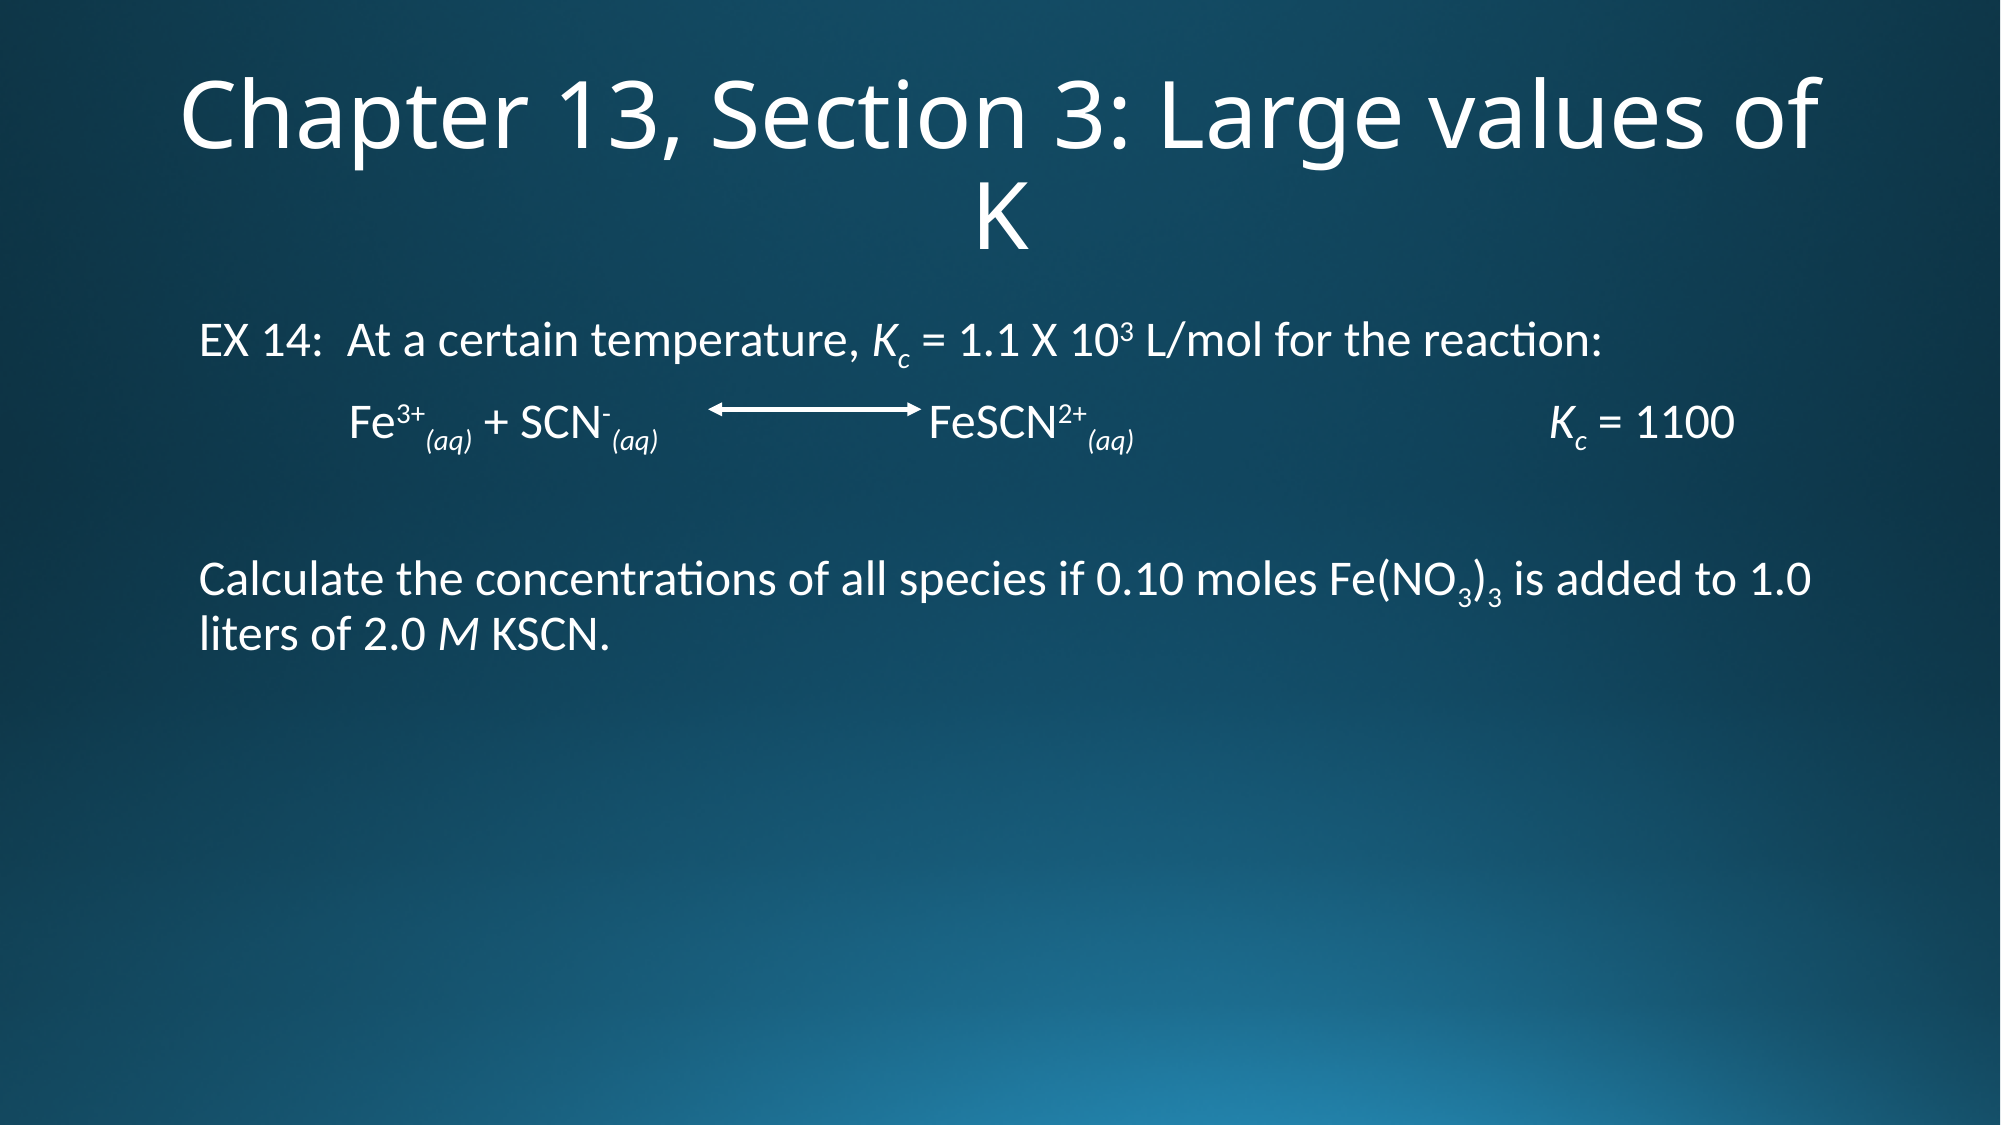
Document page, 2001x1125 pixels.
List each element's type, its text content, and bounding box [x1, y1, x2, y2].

list EX 14: At a certain temperature, Kc = 1.1 X 103 L/mol for the reaction: Fe3+(aq) + SCN-(aq) FeSCN2+(aq) Kc = 1100 Calculate the concentrations of all species if 0.10 moles Fe(NO3)3 is added to 1.0 liters of 2.0 M KSCN. [183, 299, 1863, 1014]
picture [0, 0, 2001, 1125]
title Chapter 13, Section 3: Large values of K [137, 59, 1863, 278]
